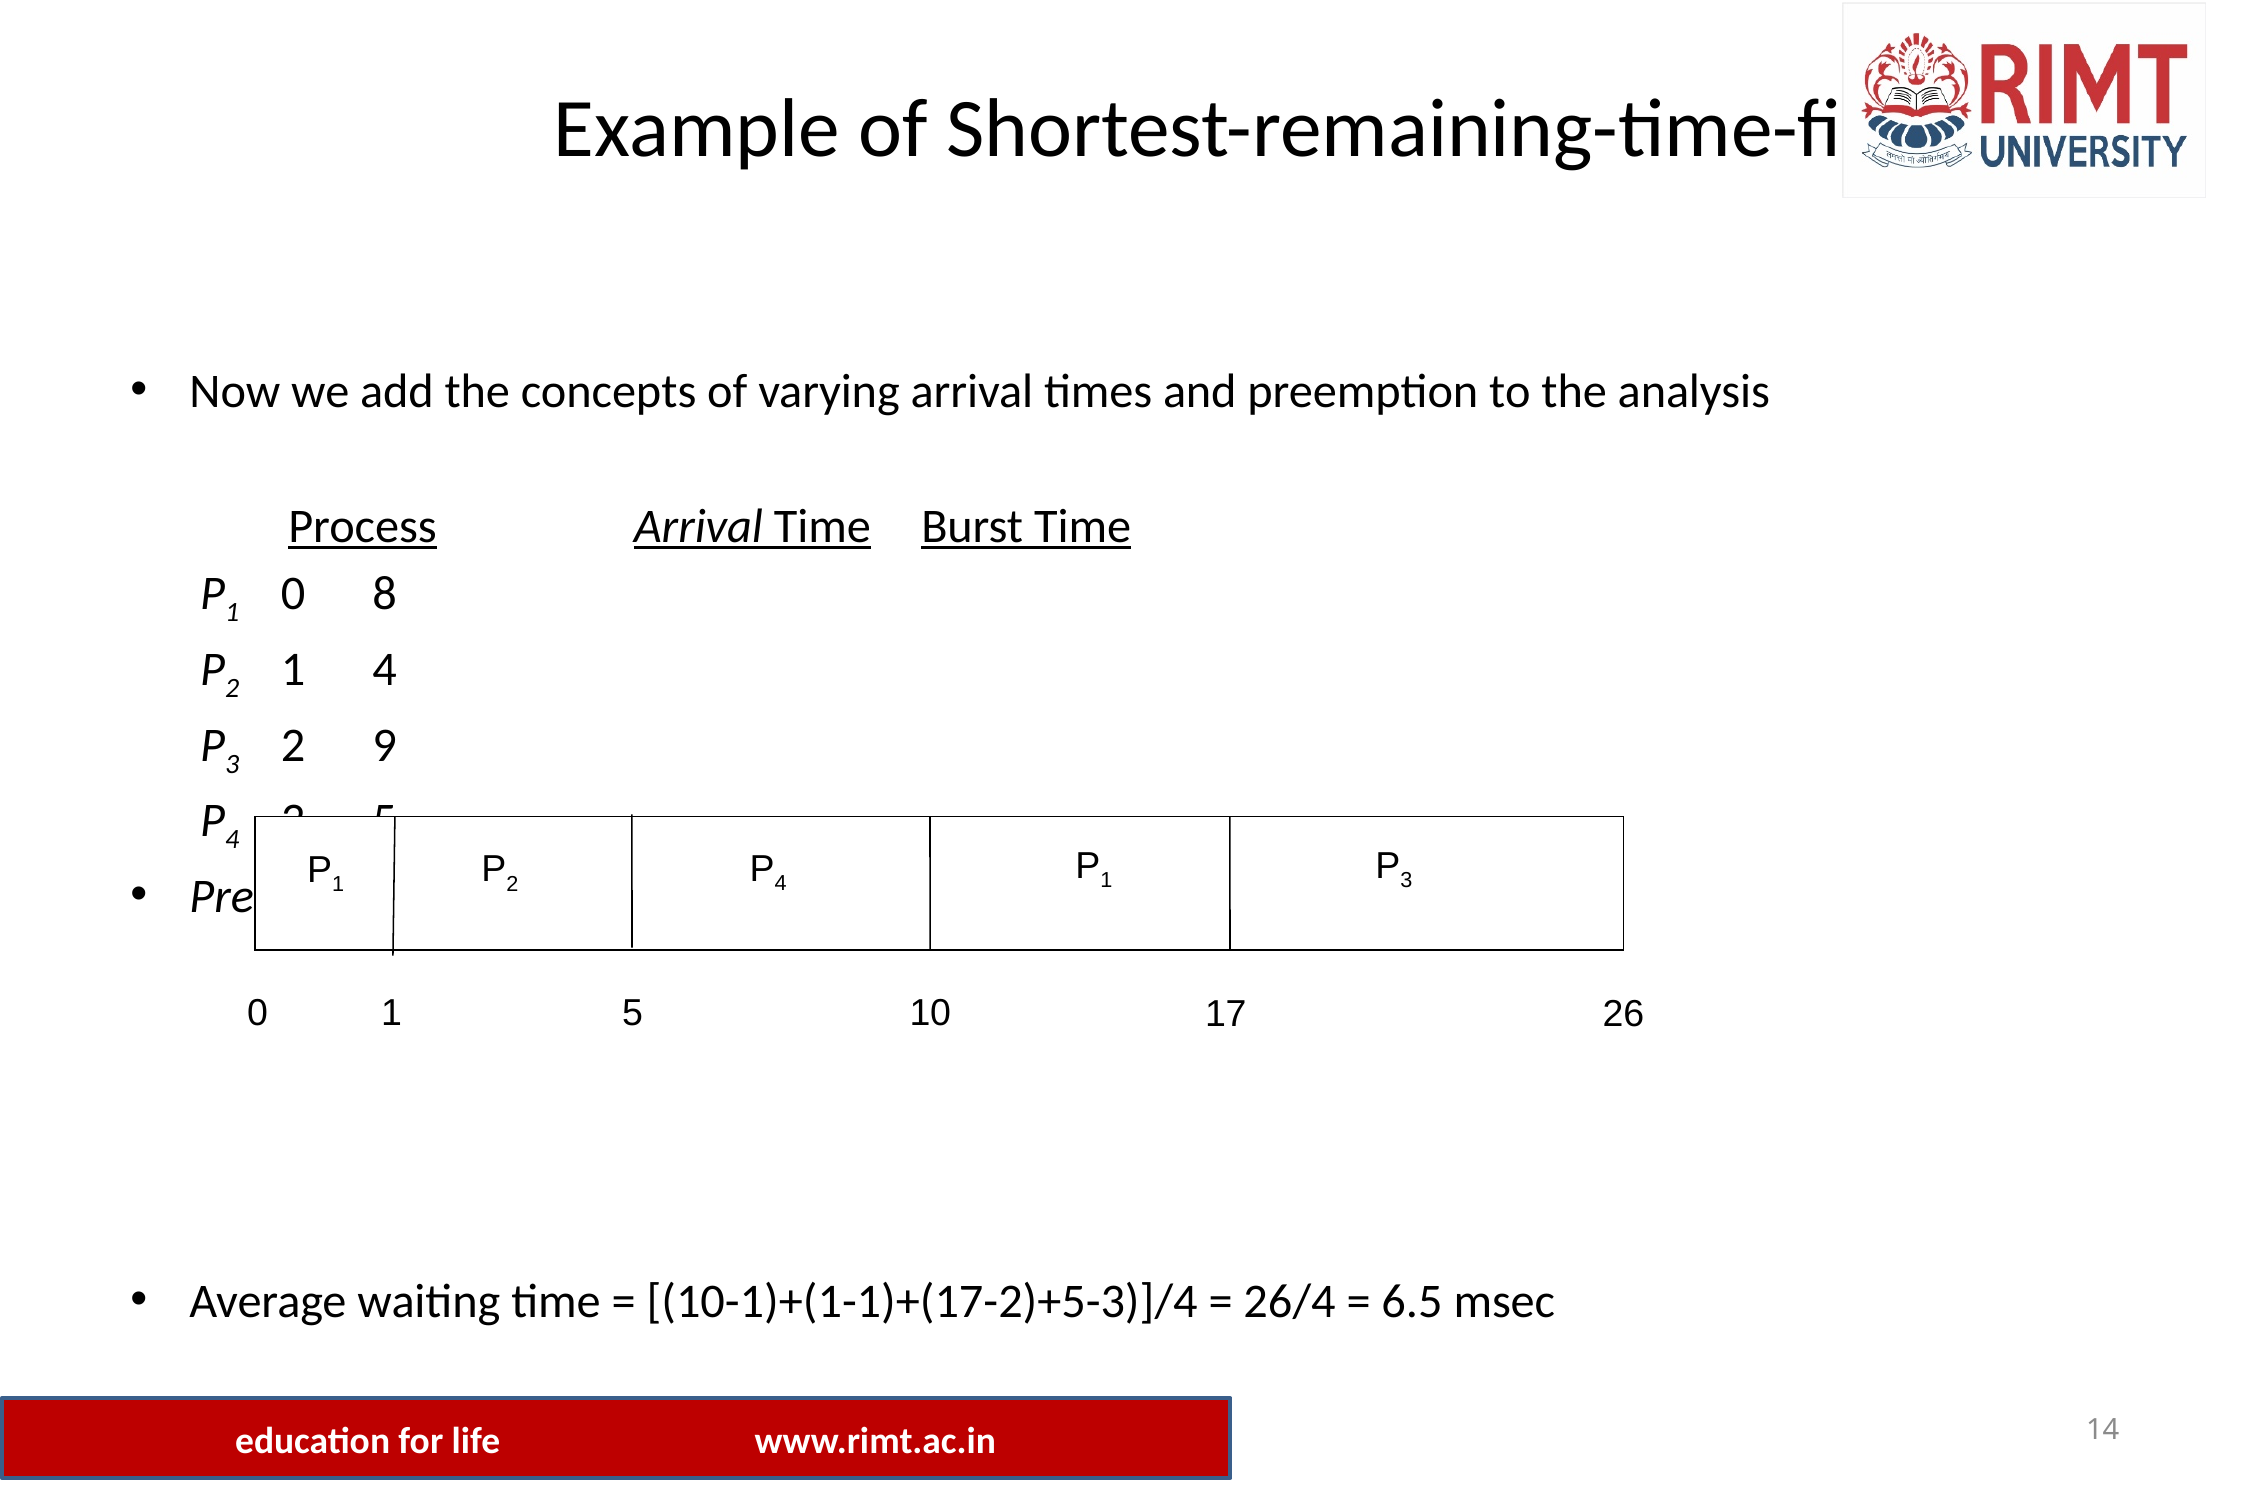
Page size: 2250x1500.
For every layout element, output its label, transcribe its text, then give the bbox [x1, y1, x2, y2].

list Now we add the concepts of varying arrival times and preemption to the analysis ProcessA arri Arrival TimeT Burst Time P1 0 8 P2 1 4 P3 2 9 P4 3 5 Preemptive SJF Gantt Chart Average waiting time = [(10-1)+(1-1)+(17-2)+5-3)]/4 = 26/4 = 6.5 msec [112, 350, 2138, 1340]
picture [1841, 1, 2206, 199]
slide_number 14 [1612, 1390, 2138, 1471]
title Example of Shortest-remaining-time-first [346, 60, 1836, 187]
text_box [231, 814, 1660, 1042]
text_box education for life www.rimt.ac.in [0, 1396, 1232, 1480]
